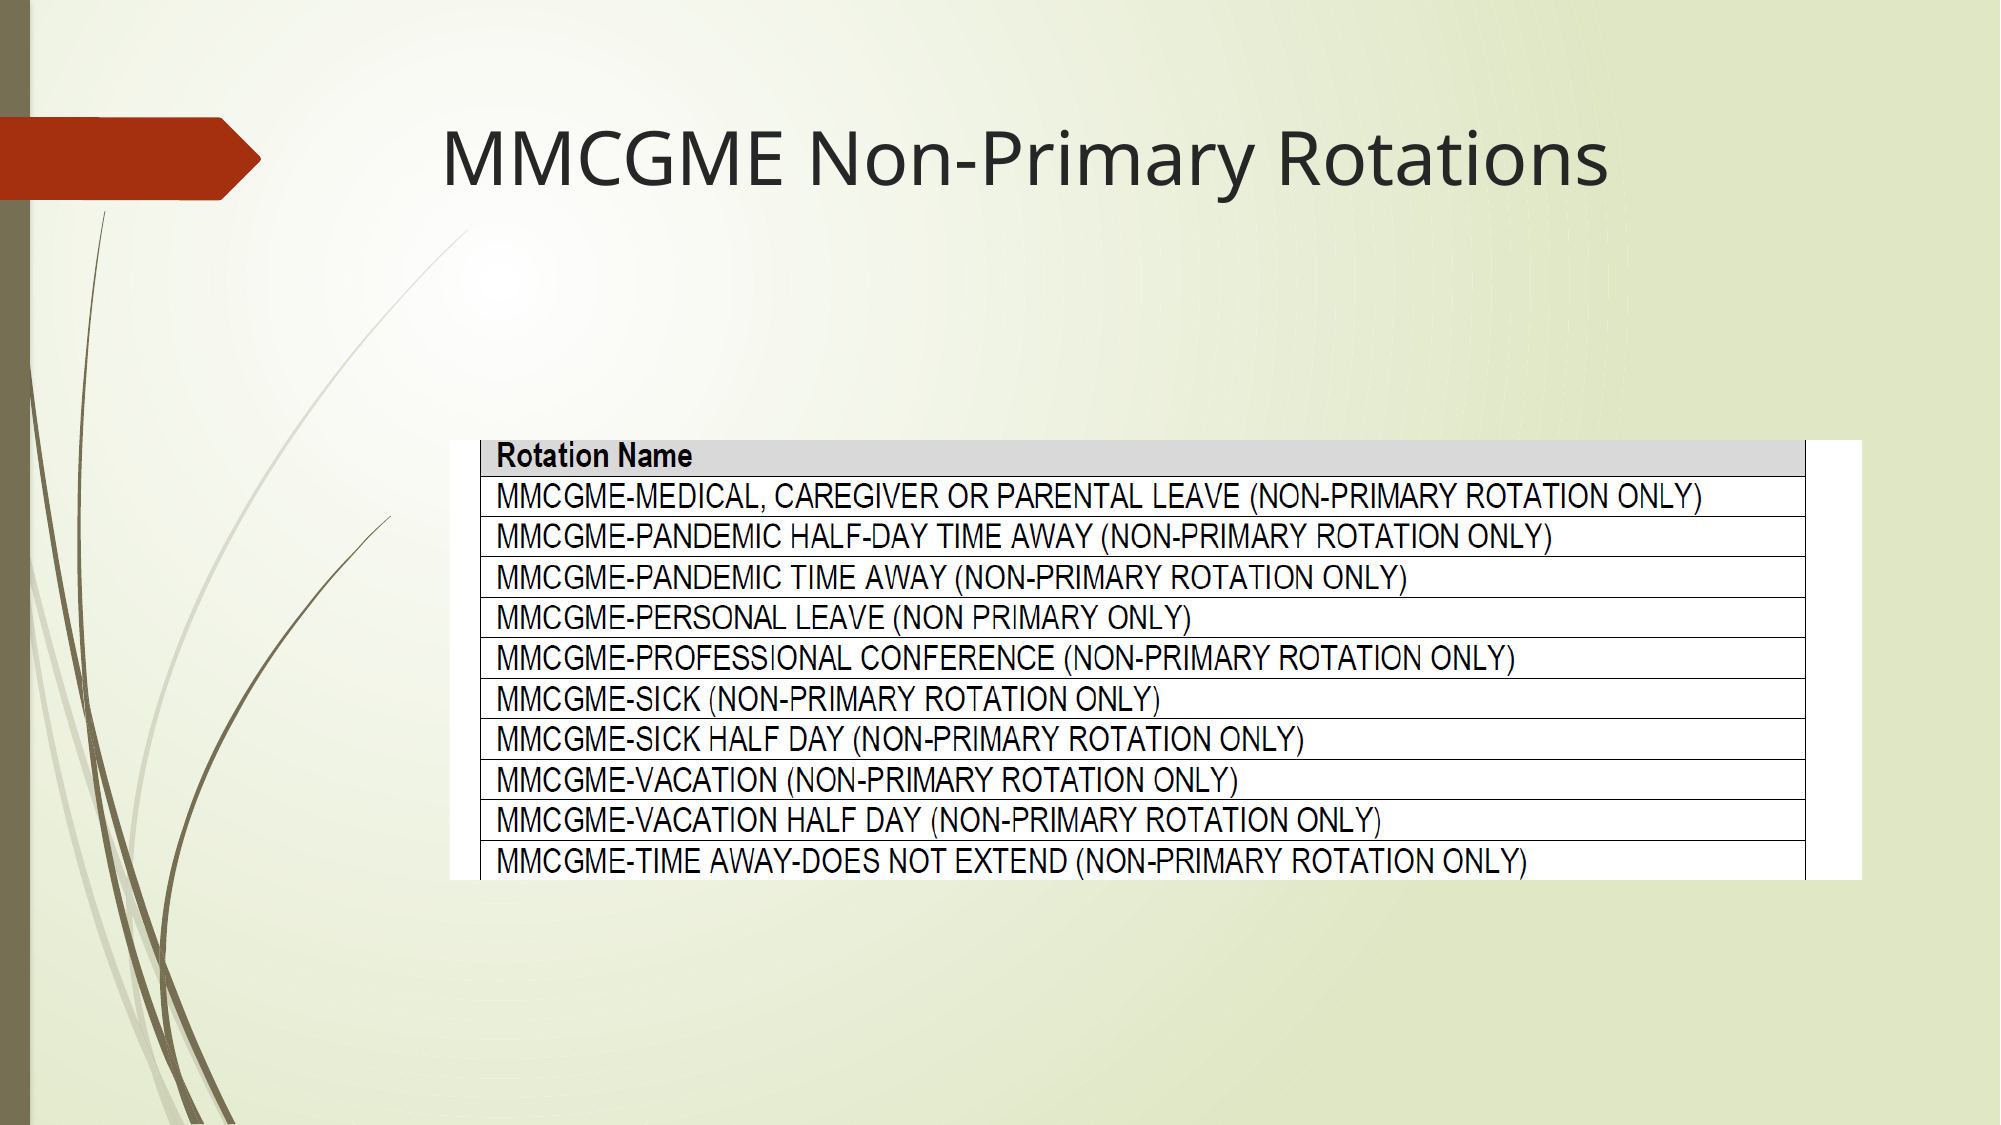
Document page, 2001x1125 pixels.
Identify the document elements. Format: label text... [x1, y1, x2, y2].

title MMCGME Non-Primary Rotations [425, 102, 1888, 313]
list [449, 440, 1863, 880]
